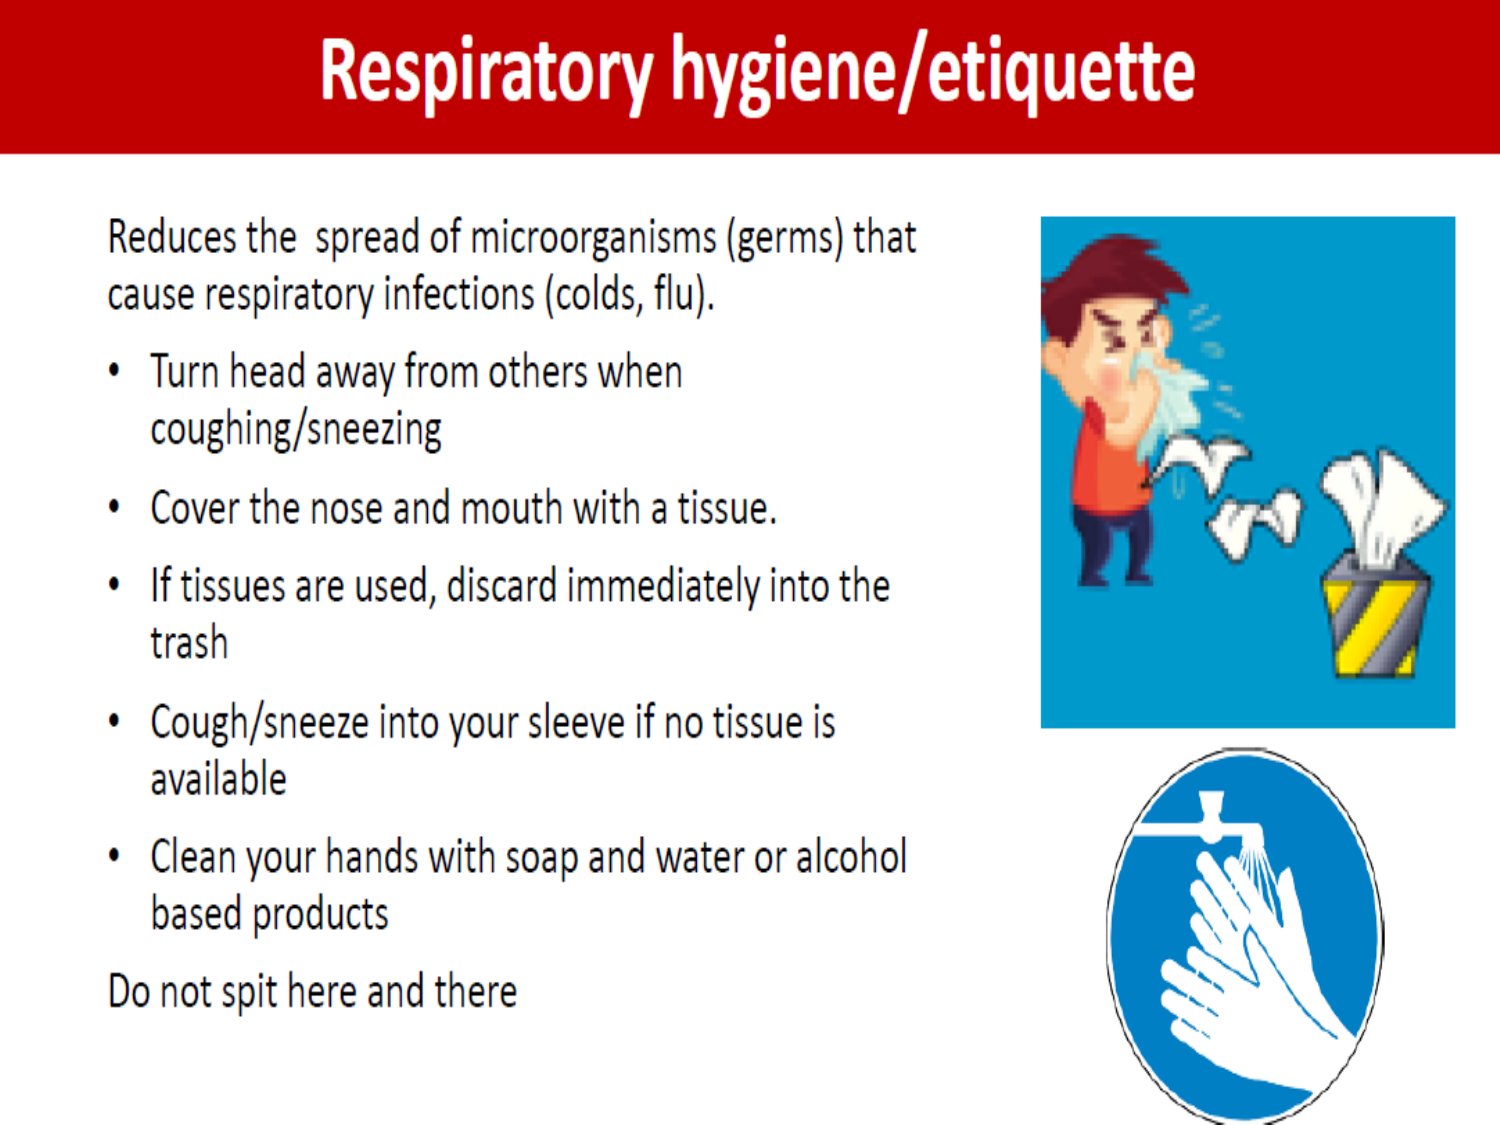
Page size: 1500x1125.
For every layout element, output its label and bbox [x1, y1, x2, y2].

list [0, 0, 1500, 1125]
